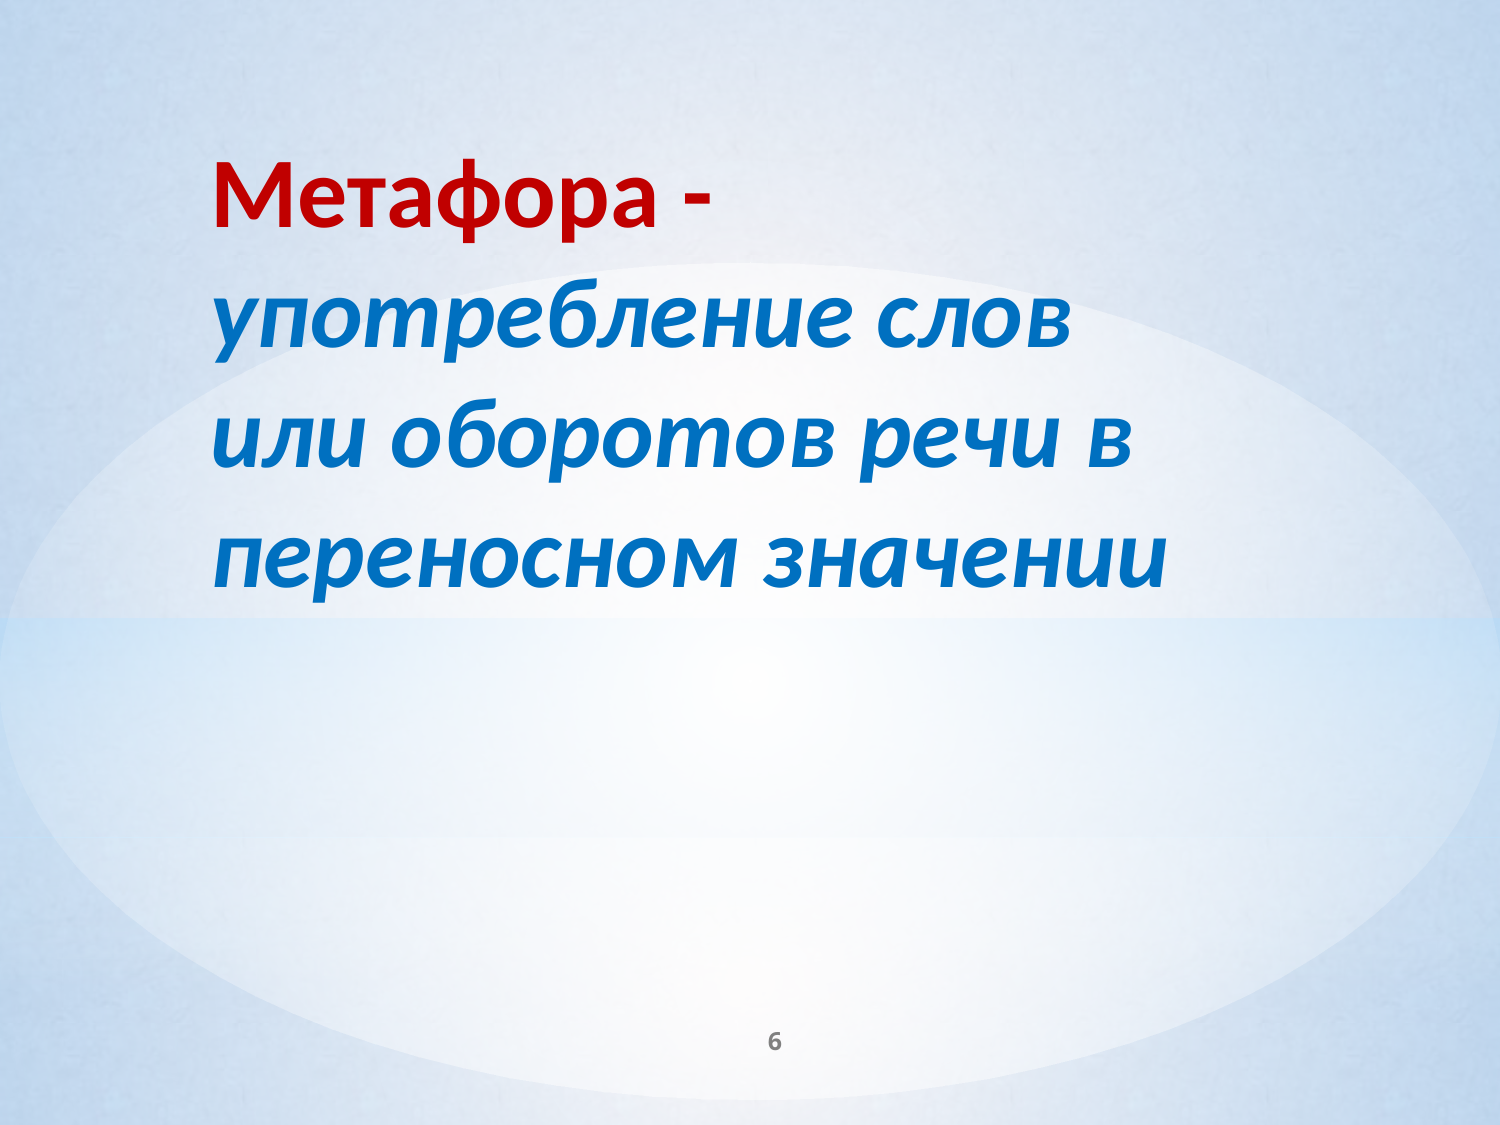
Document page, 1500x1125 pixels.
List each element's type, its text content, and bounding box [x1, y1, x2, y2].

list Метафора - употребление слов или оборотов речи в переносном значении [187, 120, 1238, 690]
slide_number 6 [624, 1012, 925, 1073]
